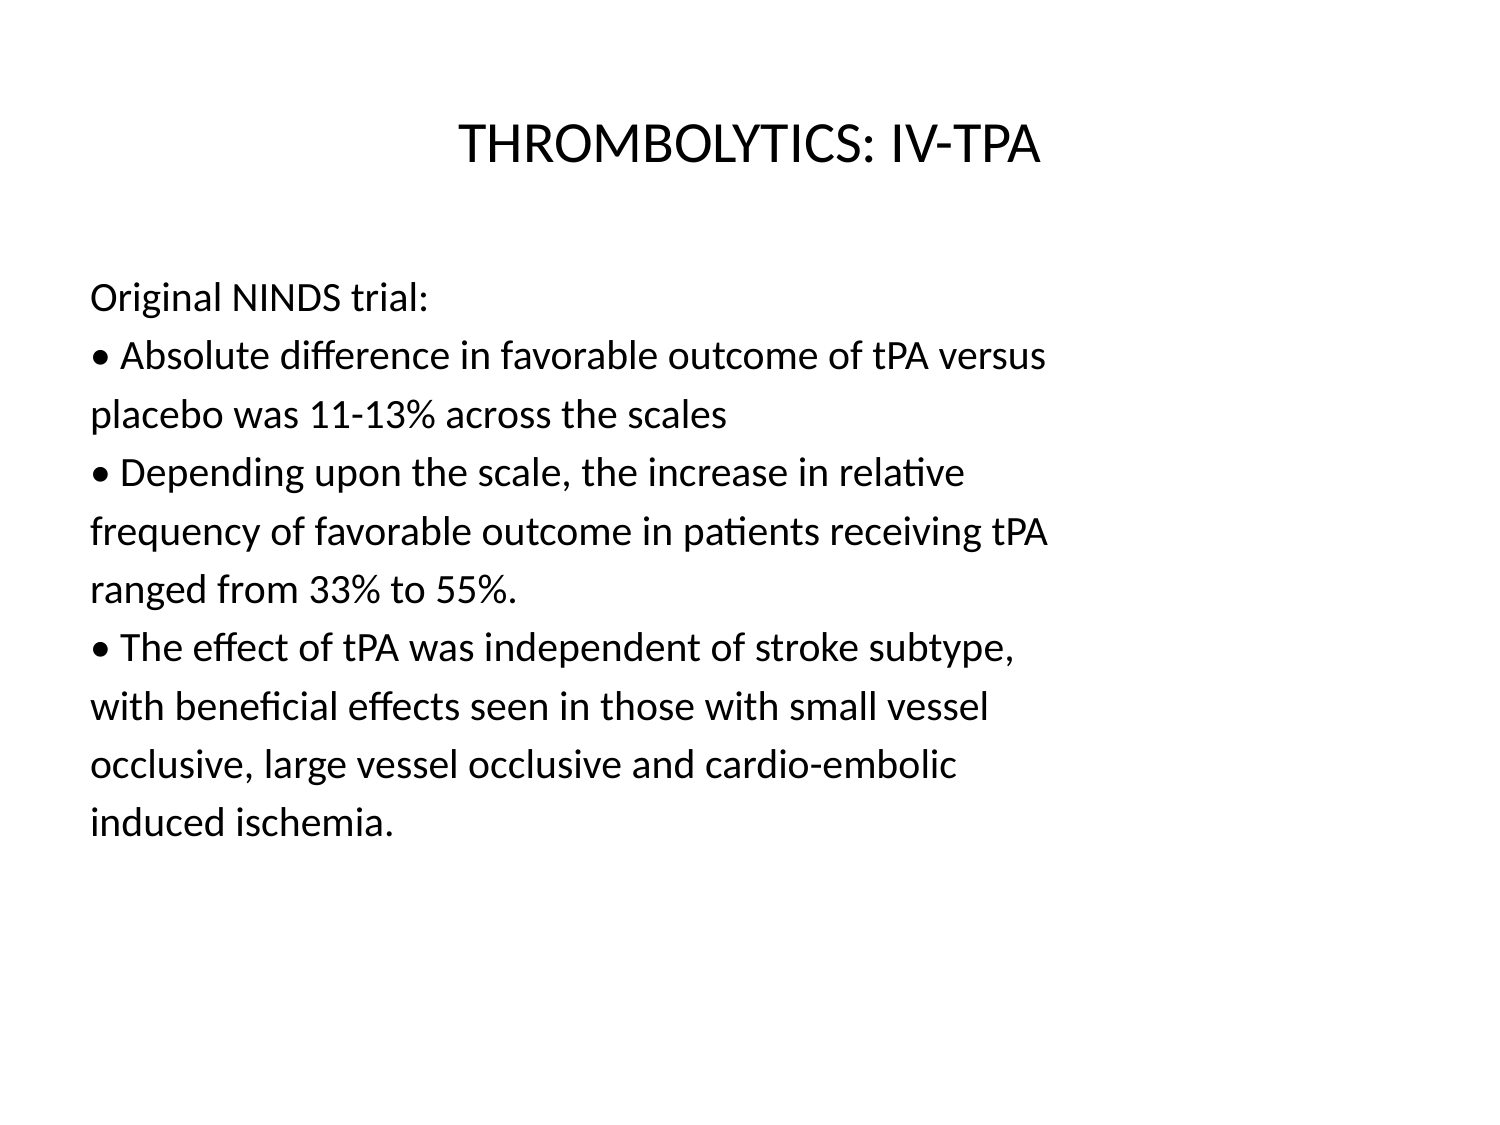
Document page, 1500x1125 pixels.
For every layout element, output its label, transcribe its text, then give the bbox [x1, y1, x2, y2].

list Original NINDS trial: • Absolute difference in favorable outcome of tPA versus placebo was 11-13% across the scales • Depending upon the scale, the increase in relative frequency of favorable outcome in patients receiving tPA ranged from 33% to 55%. • The effect of tPA was independent of stroke subtype, with beneficial effects seen in those with small vessel occlusive, large vessel occlusive and cardio-embolic induced ischemia. [75, 262, 1425, 1005]
title THROMBOLYTICS: IV-TPA [75, 45, 1425, 233]
